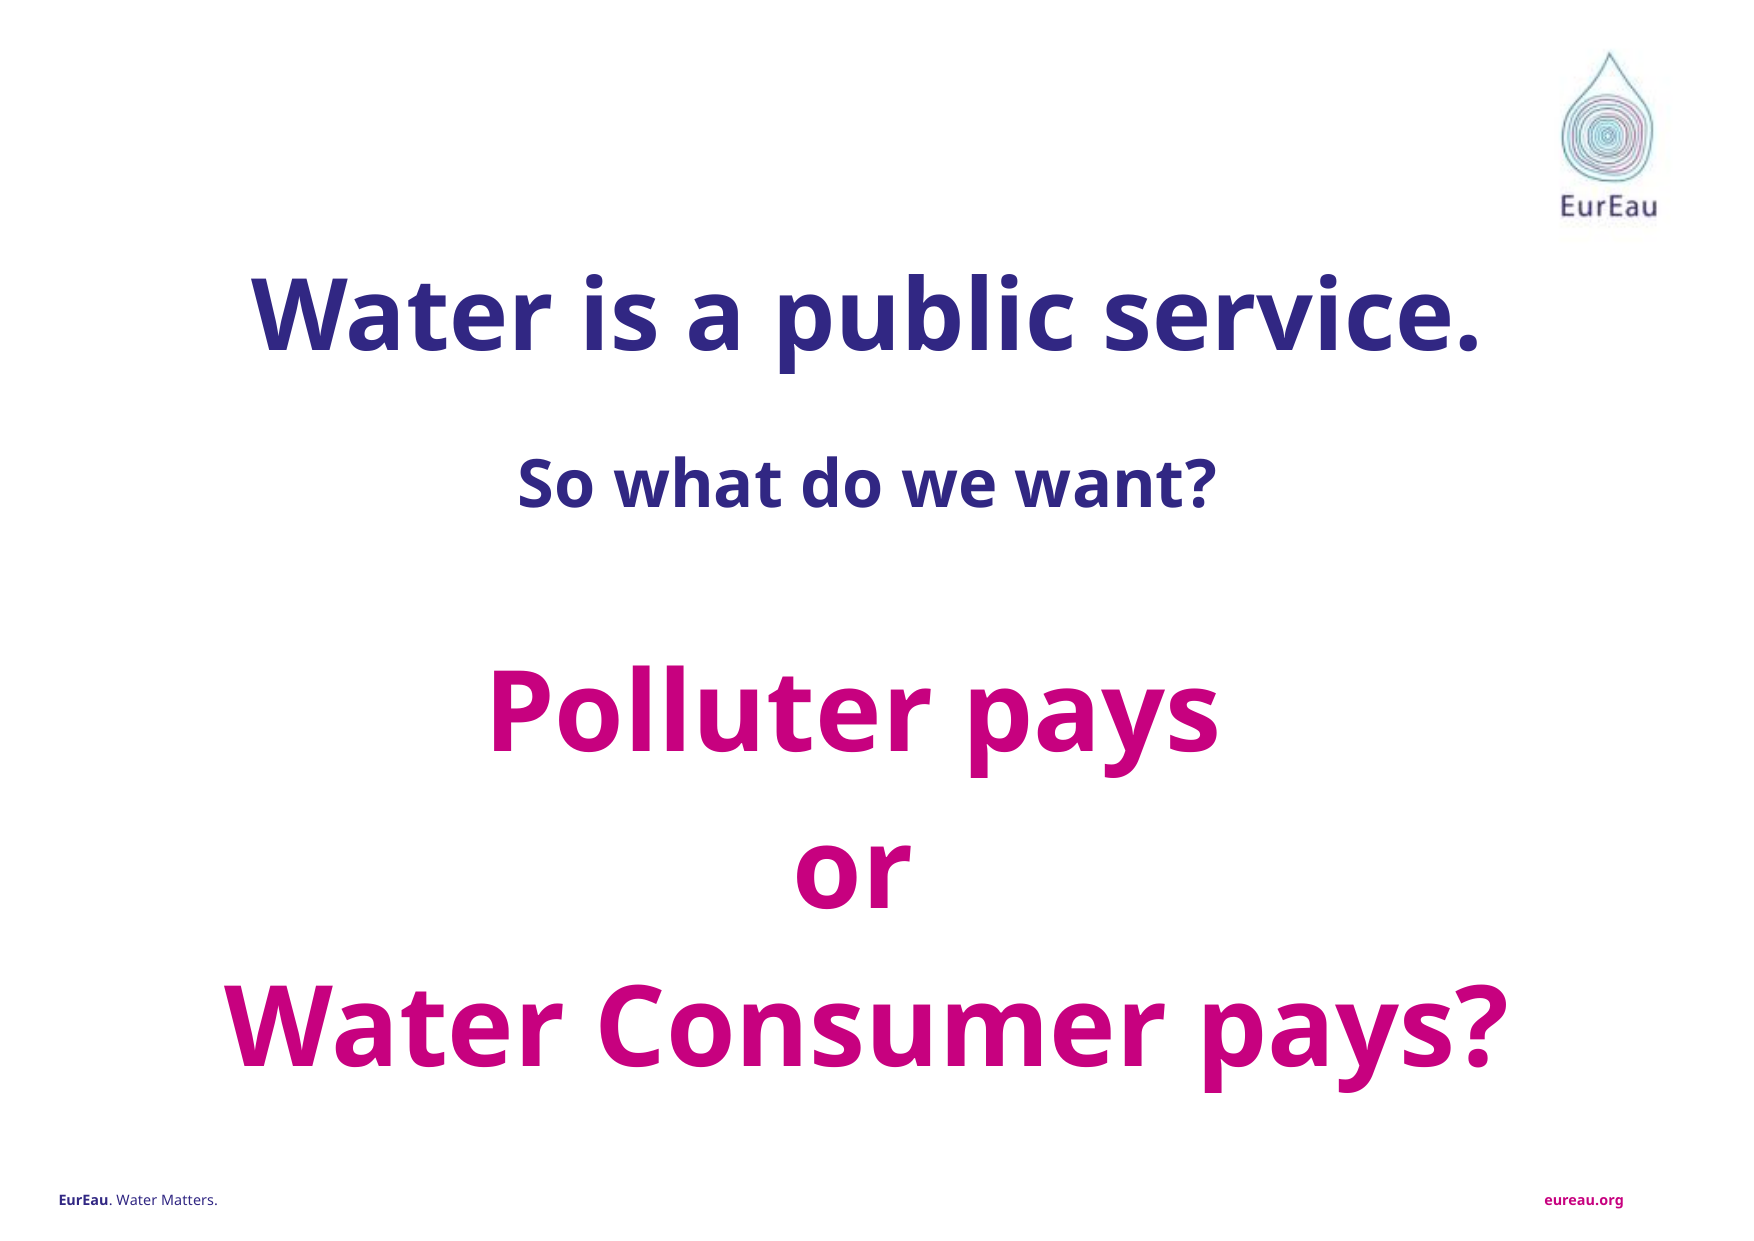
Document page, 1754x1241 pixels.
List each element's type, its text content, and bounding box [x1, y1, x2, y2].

picture [1533, 22, 1686, 247]
list Water is a public service. So what do we want? [114, 242, 1621, 524]
list Polluter pays or Water Consumer pays? [114, 630, 1621, 1127]
